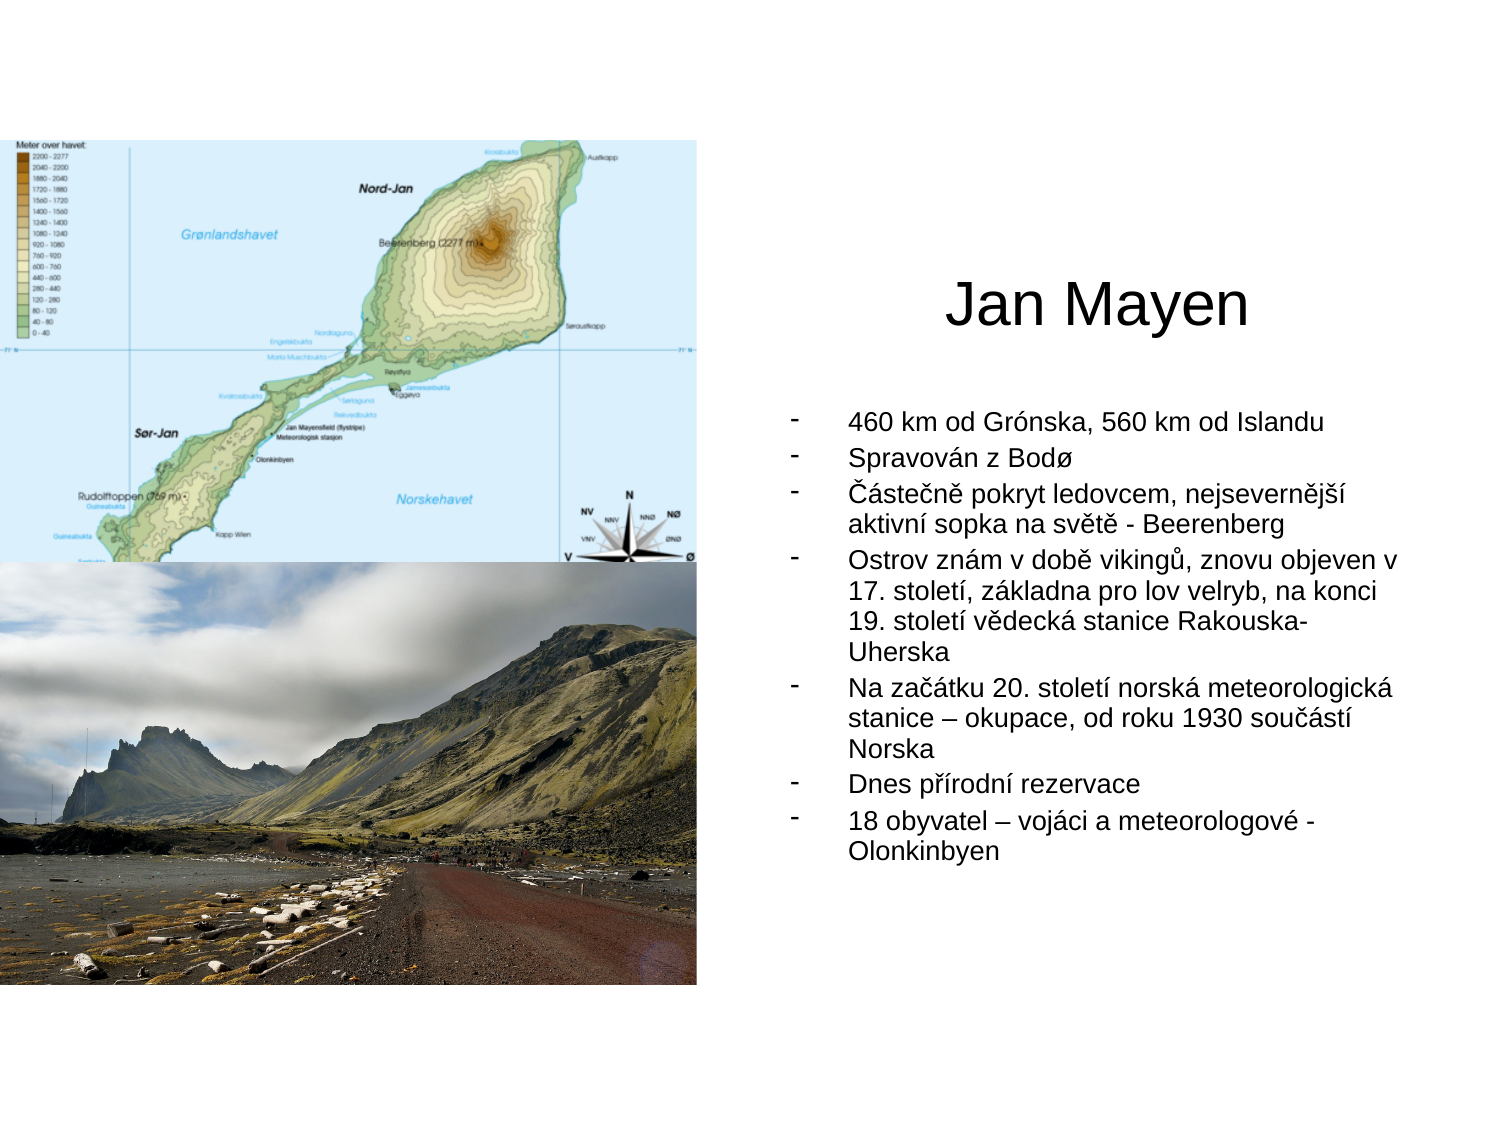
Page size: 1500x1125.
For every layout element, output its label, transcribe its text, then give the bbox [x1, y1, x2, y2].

list 460 km od Grónska, 560 km od Islandu Spravován z Bodø Částečně pokryt ledovcem, nejsevernější aktivní sopka na světě - Beerenberg Ostrov znám v době vikingů, znovu objeven v 17. století, základna pro lov velryb, na konci 19. století vědecká stanice Rakouska-Uherska Na začátku 20. století norská meteorologická stanice – okupace, od roku 1930 součástí Norska Dnes přírodní rezervace 18 obyvatel – vojáci a meteorologové - Olonkinbyen [775, 399, 1421, 884]
picture [0, 140, 697, 985]
title Jan Mayen [775, 219, 1421, 389]
